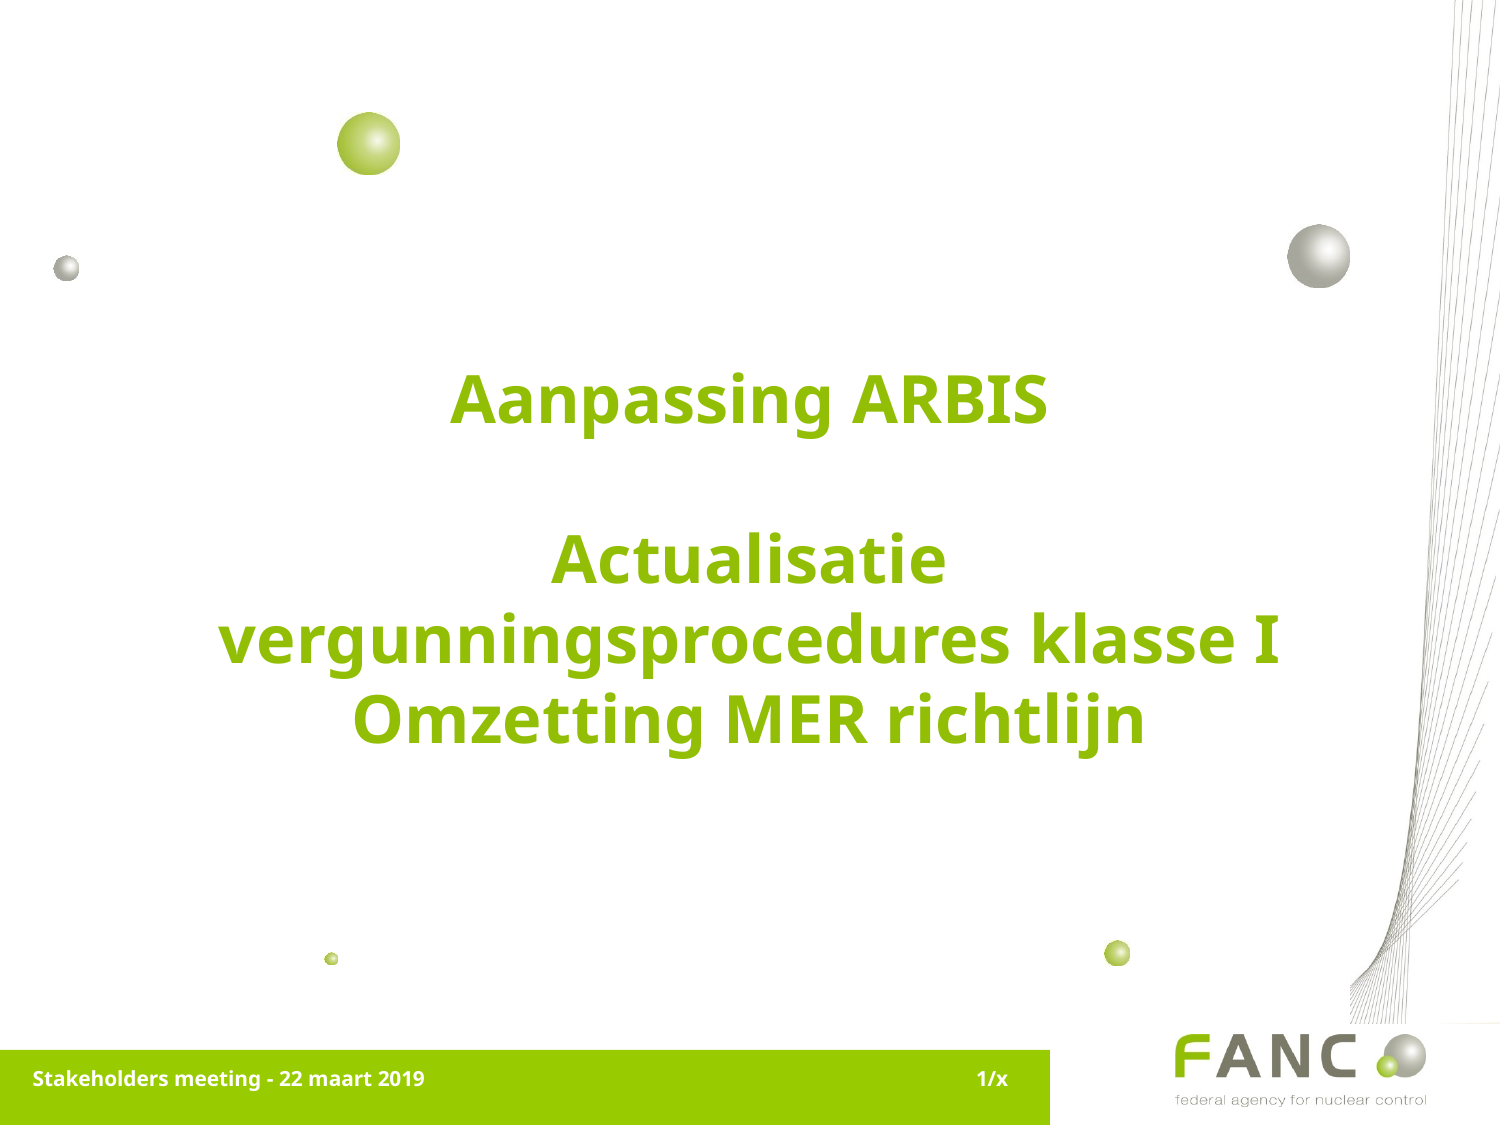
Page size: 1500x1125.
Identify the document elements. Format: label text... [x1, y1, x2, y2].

picture [1287, 0, 1500, 1024]
picture [53, 255, 79, 281]
picture [324, 952, 338, 965]
picture [337, 112, 400, 175]
picture [1175, 1034, 1426, 1107]
picture [1104, 940, 1130, 966]
text_box Aanpassing ARBIS Actualisatie vergunningsprocedures klasse I Omzetting MER richtlijn [171, 349, 1329, 765]
footer Stakeholders meeting - 22 maart 2019 [17, 1058, 892, 1114]
slide_number 1 [915, 1058, 1024, 1118]
